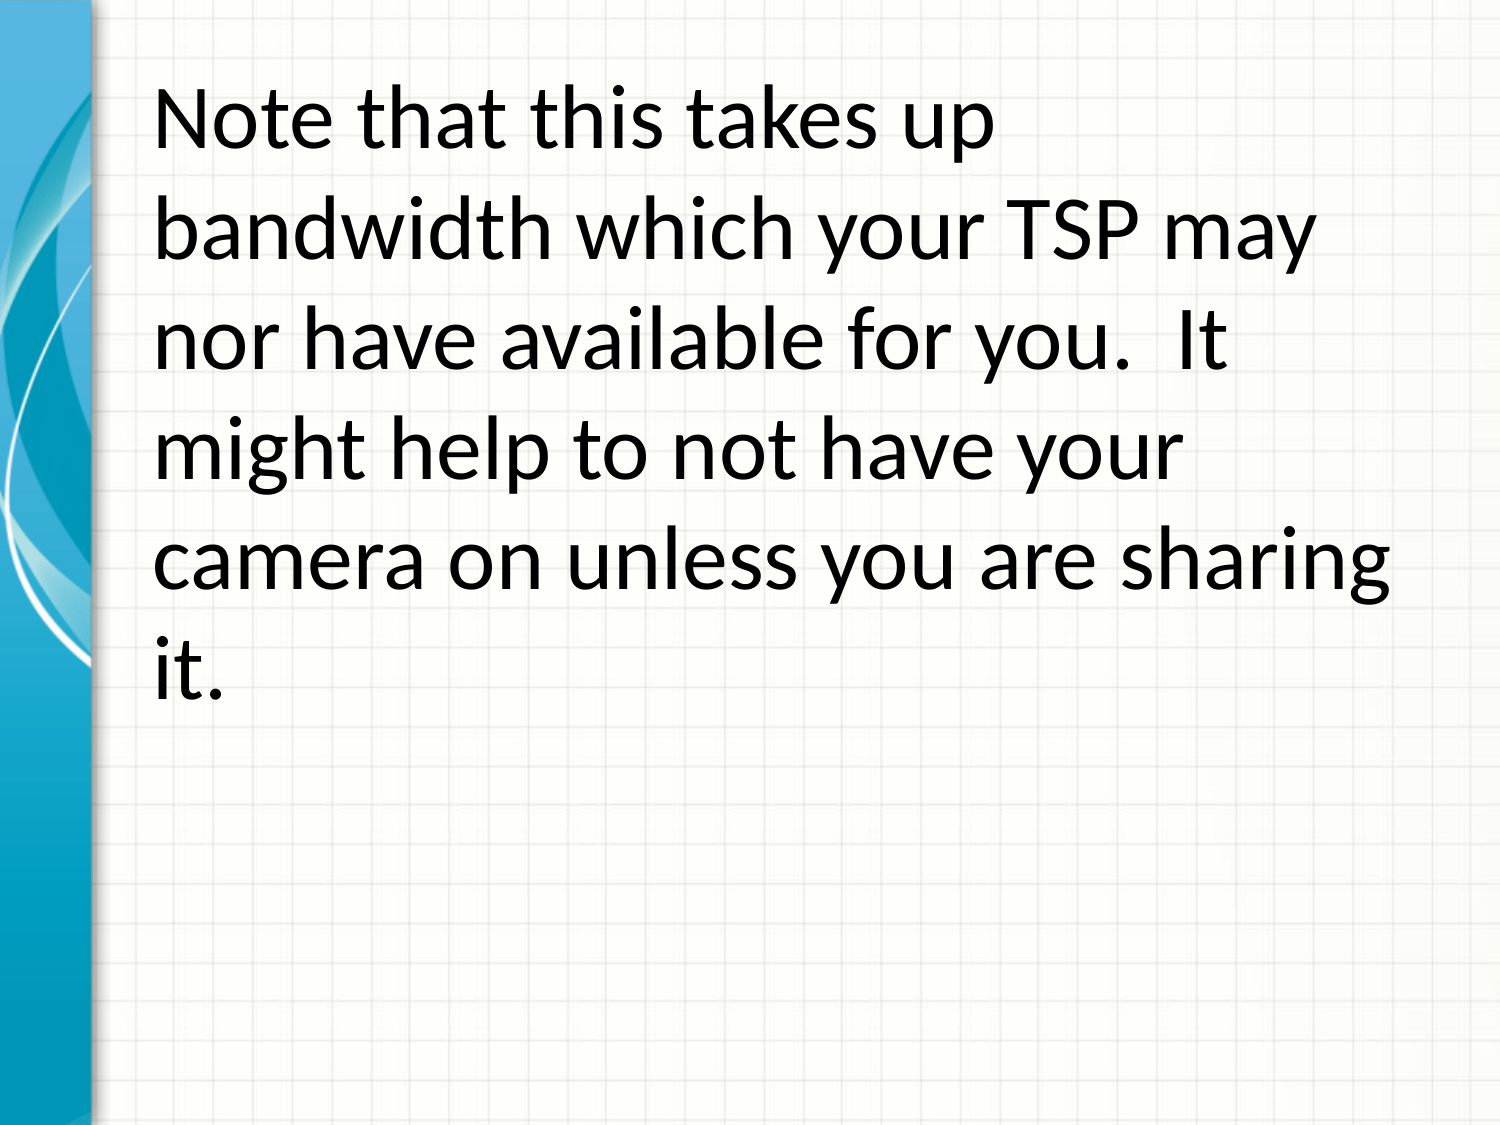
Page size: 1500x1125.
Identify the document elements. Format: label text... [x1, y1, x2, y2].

picture [0, 0, 1500, 1125]
title Note that this takes up bandwidth which your TSP may nor have available for you. It might help to not have your camera on unless you are sharing it. [137, 37, 1425, 738]
